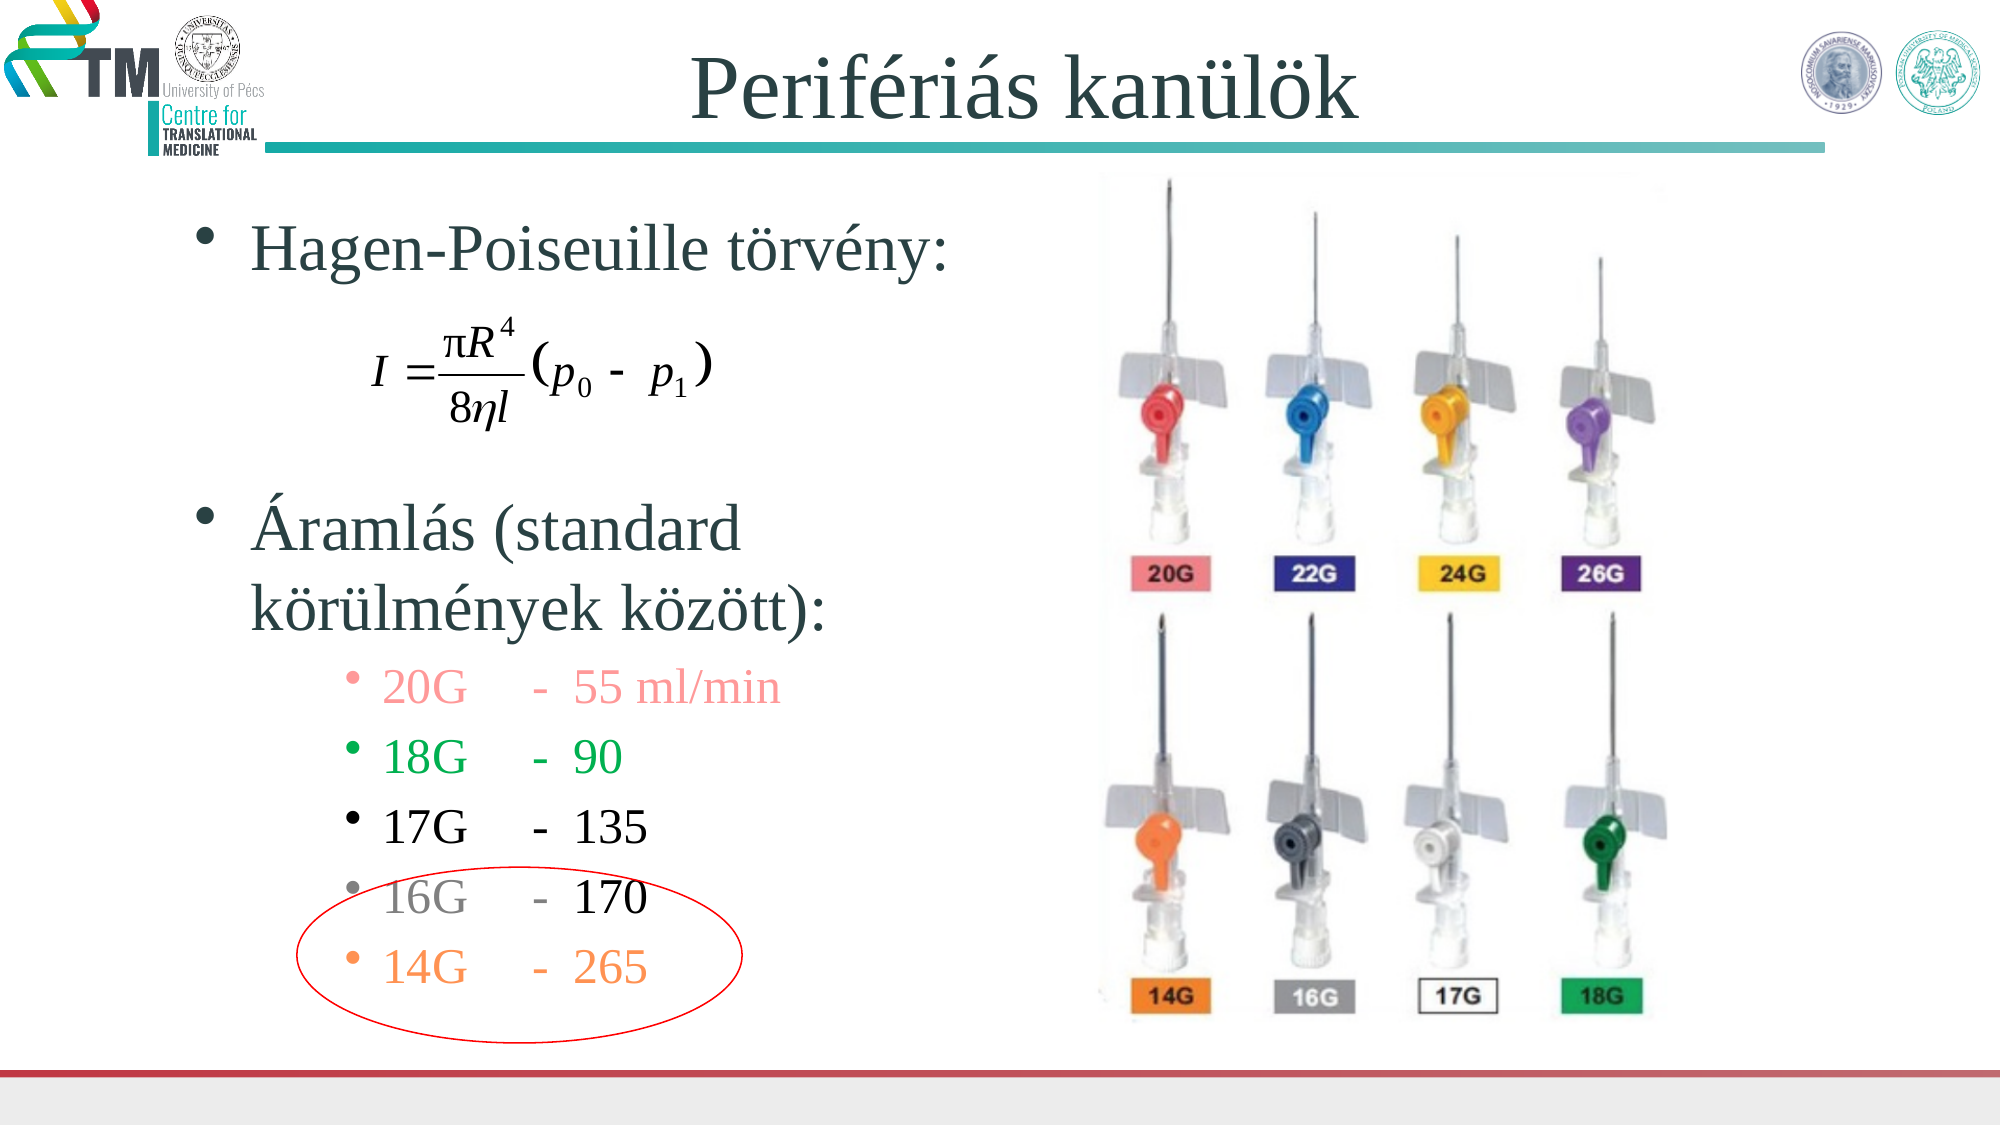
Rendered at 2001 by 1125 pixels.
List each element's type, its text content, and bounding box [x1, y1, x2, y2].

text_box Hagen-Poiseuille törvény: Áramlás (standard körülmények között): 20G - 55 ml/min 18G - 90 17G - 135 16G - 170 14G - 265 [179, 196, 1024, 970]
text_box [361, 302, 714, 446]
text_box Perifériás kanülök [350, 19, 1701, 144]
picture [1797, 30, 1887, 116]
picture [1895, 30, 1981, 116]
text_box [268, 142, 1825, 153]
text_box [0, 1077, 2000, 1125]
picture [4, 0, 265, 157]
picture [1046, 160, 1756, 1064]
text_box [296, 867, 743, 1043]
text_box [0, 1070, 2000, 1077]
